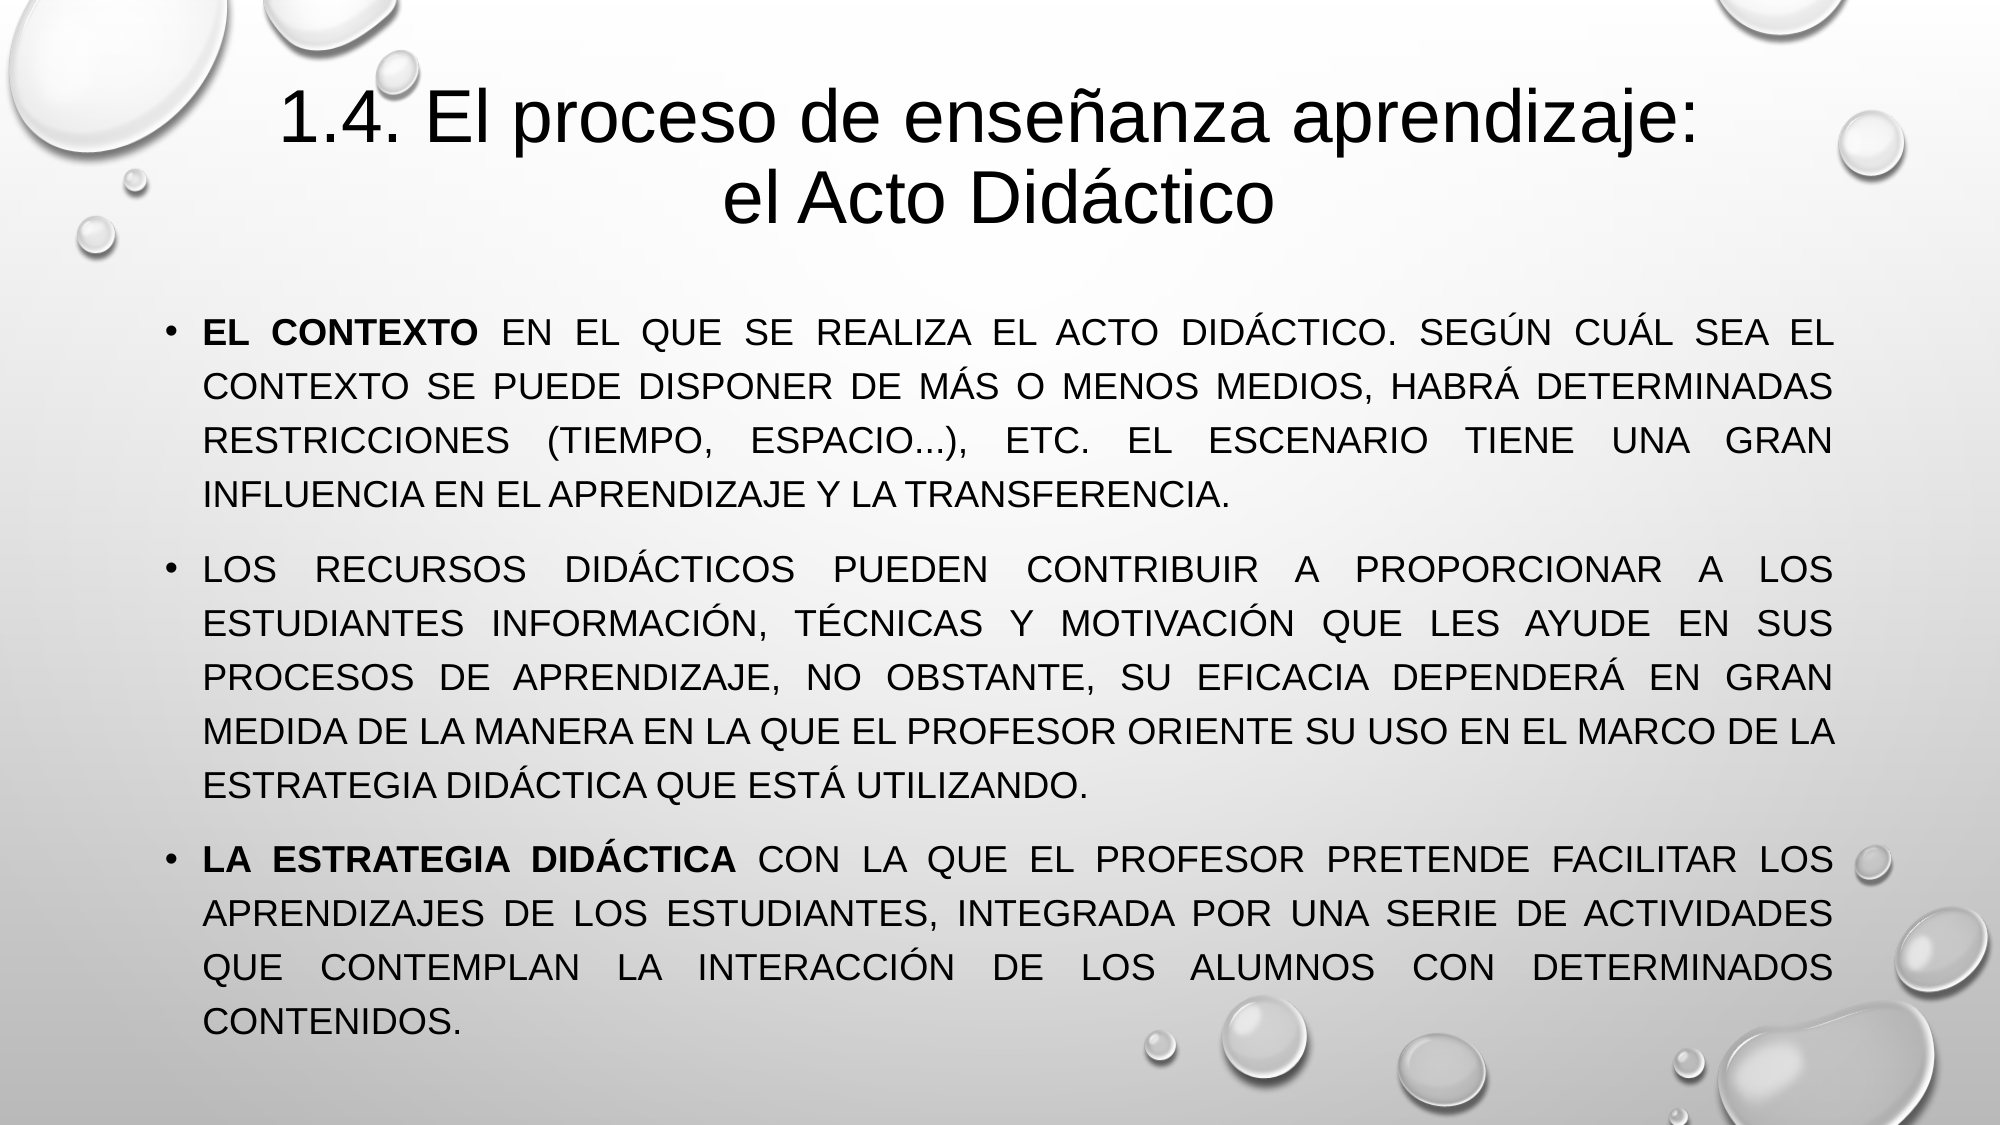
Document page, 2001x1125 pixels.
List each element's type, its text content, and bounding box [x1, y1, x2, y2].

title 1.4. El proceso de enseñanza aprendizaje: el Acto Didáctico [149, 25, 1851, 292]
list El contexto en el que se realiza el acto didáctico. según cuál sea el contexto se puede disponer de más o menos medios, habrá determinadas restricciones (tiempo, espacio...), etc. El escenario tiene una gran influencia en el aprendizaje y la transferencia. Los recursos didácticos pueden contribuir a proporcionar a los estudiantes información, técnicas y motivación que les ayude en sus procesos de aprendizaje, no obstante, su eficacia dependerá en gran medida de la manera en la que el profesor oriente su uso en el marco de la estrategia didáctica que está utilizando. La estrategia didáctica con la que el profesor pretende facilitar los aprendizajes de los estudiantes, integrada por una serie de actividades que contemplan la interacción de los alumnos con determinados contenidos. [149, 291, 1850, 1016]
picture [0, 0, 2000, 1125]
